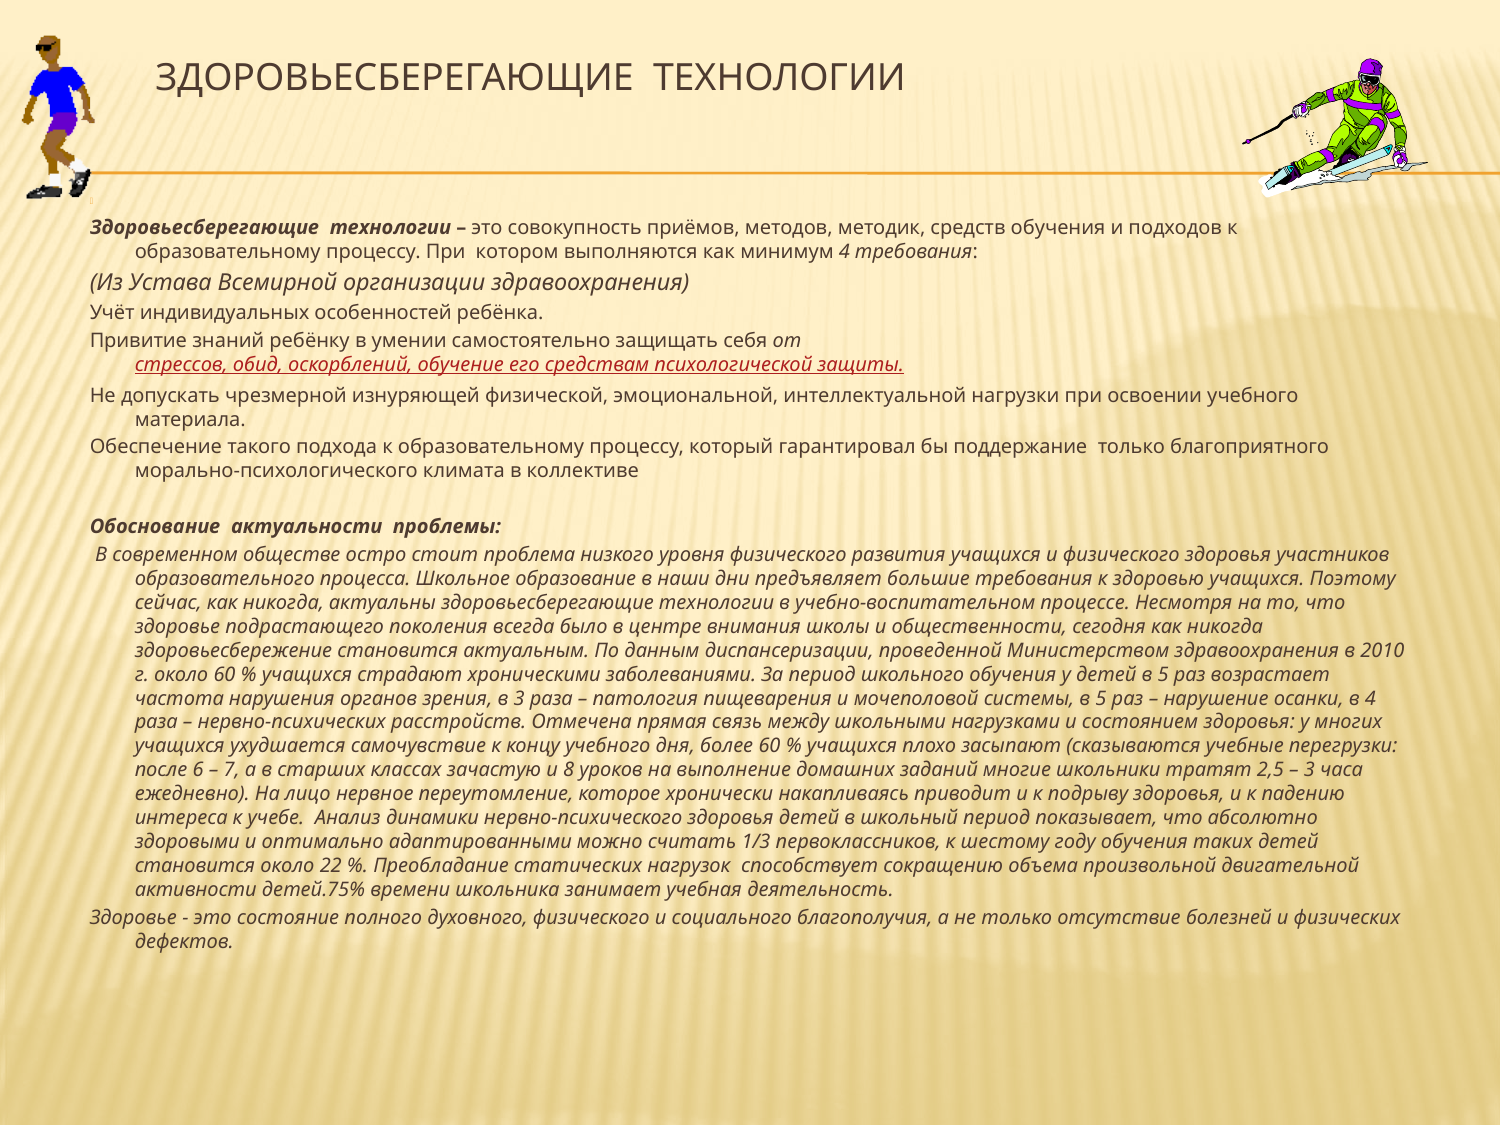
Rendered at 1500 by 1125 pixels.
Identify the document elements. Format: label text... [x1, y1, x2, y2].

picture [1241, 58, 1430, 198]
title ЗДОРОВЬЕСБЕРЕГАЮЩИЕ ТЕХНОЛОГИИ [140, 45, 1425, 106]
picture [0, 23, 115, 207]
list Здоровьесберегающие технологии – это совокупность приёмов, методов, методик, средств обучения и подходов к образовательному процессу. При котором выполняются как минимум 4 требования: (Из Устава Всемирной организации здравоохранения) Учёт индивидуальных особенностей ребёнка. Привитие знаний ребёнку в умении самостоятельно защищать себя от стрессов, обид, оскорблений, обучение его средствам психологической защиты. Не допускать чрезмерной изнуряющей физической, эмоциональной, интеллектуальной нагрузки при освоении учебного материала. Обеспечение такого подхода к образовательному процессу, который гарантировал бы поддержание только благоприятного морально-психологического климата в коллективе Обоснование актуальности проблемы: В современном обществе остро стоит проблема низкого уровня физического развития учащихся и физического здоровья участников образовательного процесса. Школьное образование в наши дни предъявляет большие требования к здоровью учащихся. Поэтому сейчас, как никогда, актуальны здоровьесберегающие технологии в учебно-воспитательном процессе. Несмотря на то, что здоровье подрастающего поколения всегда было в центре внимания школы и общественности, сегодня как никогда здоровьесбережение становится актуальным. По данным диспансеризации, проведенной Министерством здравоохранения в 2010 г. около 60 % учащихся страдают хроническими заболеваниями. За период школьного обучения у детей в 5 раз возрастает частота нарушения органов зрения, в 3 раза – патология пищеварения и мочеполовой системы, в 5 раз – нарушение осанки, в 4 раза – нервно-психических расстройств. Отмечена прямая связь между школьными нагрузками и состоянием здоровья: у многих учащихся ухудшается самочувствие к концу учебного дня, более 60 % учащихся плохо засыпают (сказываются учебные перегрузки: после 6 – 7, а в старших классах зачастую и 8 уроков на выполнение домашних заданий многие школьники тратят 2,5 – 3 часа ежедневно). На лицо нервное переутомление, которое хронически накапливаясь приводит и к подрыву здоровья, и к падению интереса к учебе. Анализ динамики нервно-психического здоровья детей в школьный период показывает, что абсолютно здоровыми и оптимально адаптированными можно считать 1/3 первоклассников, к шестому году обучения таких детей становится около 22 %. Преобладание статических нагрузок способствует сокращению объема произвольной двигательной активности детей.75% времени школьника занимает учебная деятельность. Здоровье - это состояние полного духовного, физического и социального благополучия, а не только отсутствие болезней и физических дефектов. [75, 187, 1425, 1005]
